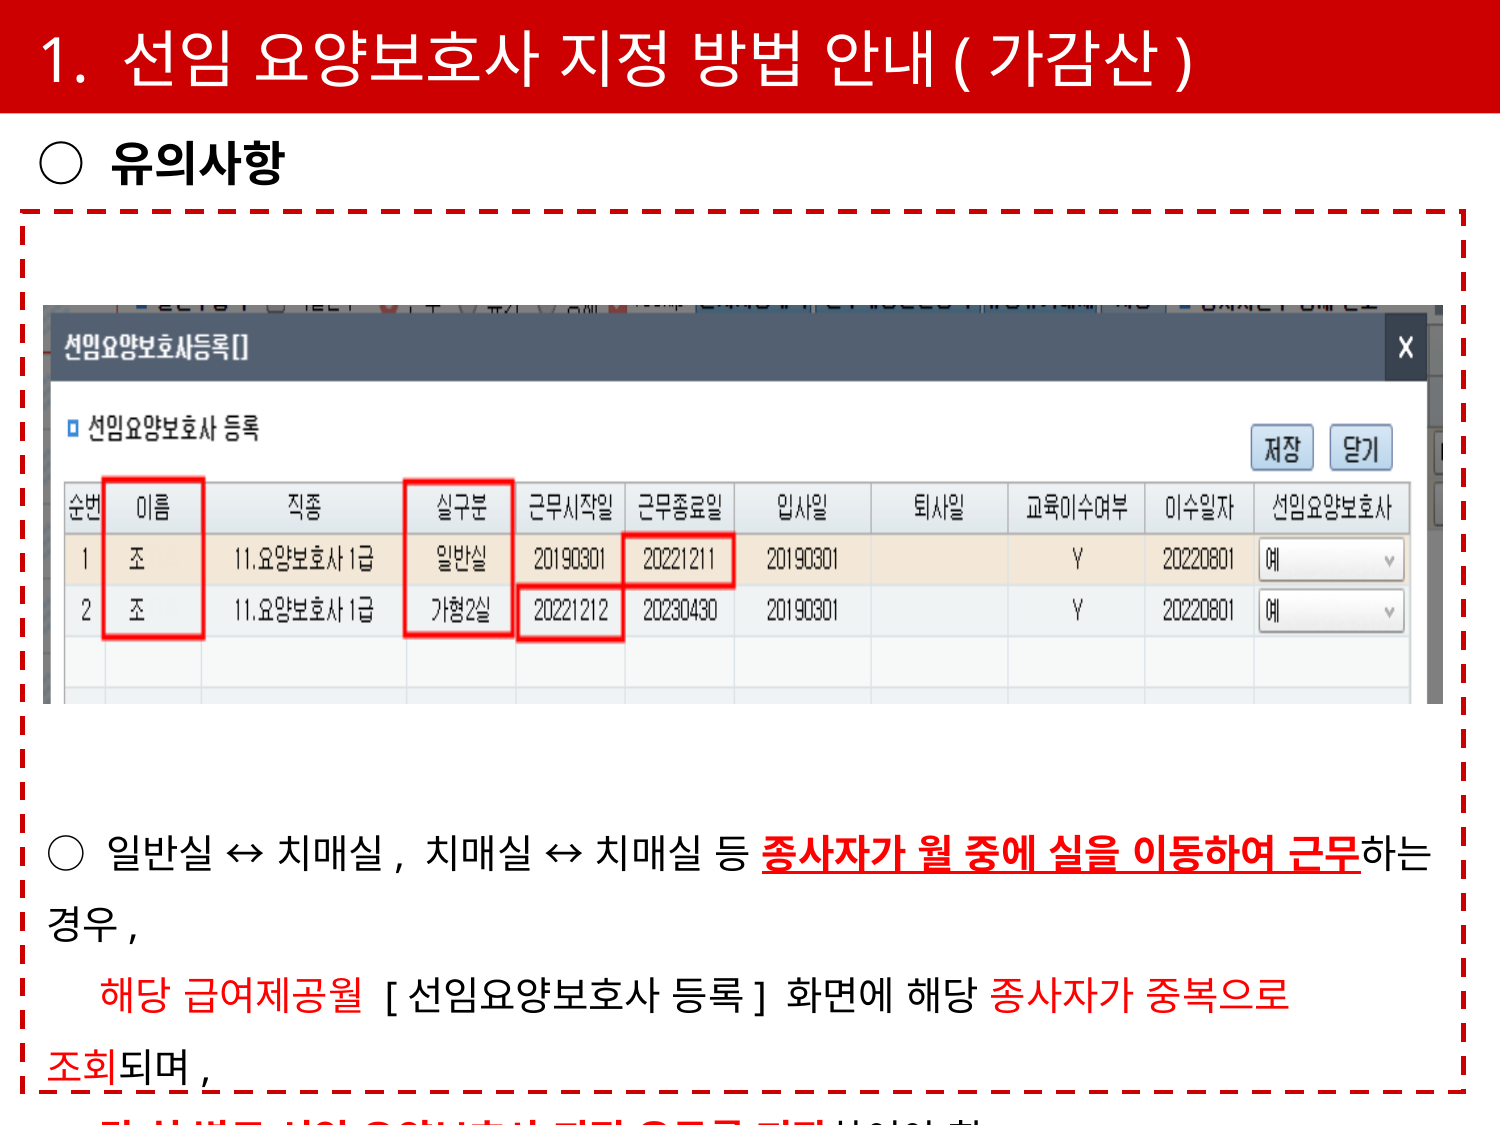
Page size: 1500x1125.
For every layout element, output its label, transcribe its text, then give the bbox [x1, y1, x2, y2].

text_box 1. 선임 요양보호사 지정 방법 안내(가감산) [22, 12, 1464, 103]
picture [43, 305, 1443, 705]
text_box [21, 211, 1464, 1093]
text_box [0, 0, 1500, 114]
text_box ○ 일반실 ↔ 치매실, 치매실 ↔ 치매실 등 종사자가 월 중에 실을 이동하여 근무하는 경우, 해당 급여제공월 [선임요양보호사 등록] 화면에 해당 종사자가 중복으로 조회되며, 각 실 별로 선임 요양보호사 지정 유무를 저장하여야 함. [31, 797, 1455, 1125]
text_box ○ 유의사항 [22, 126, 1282, 199]
